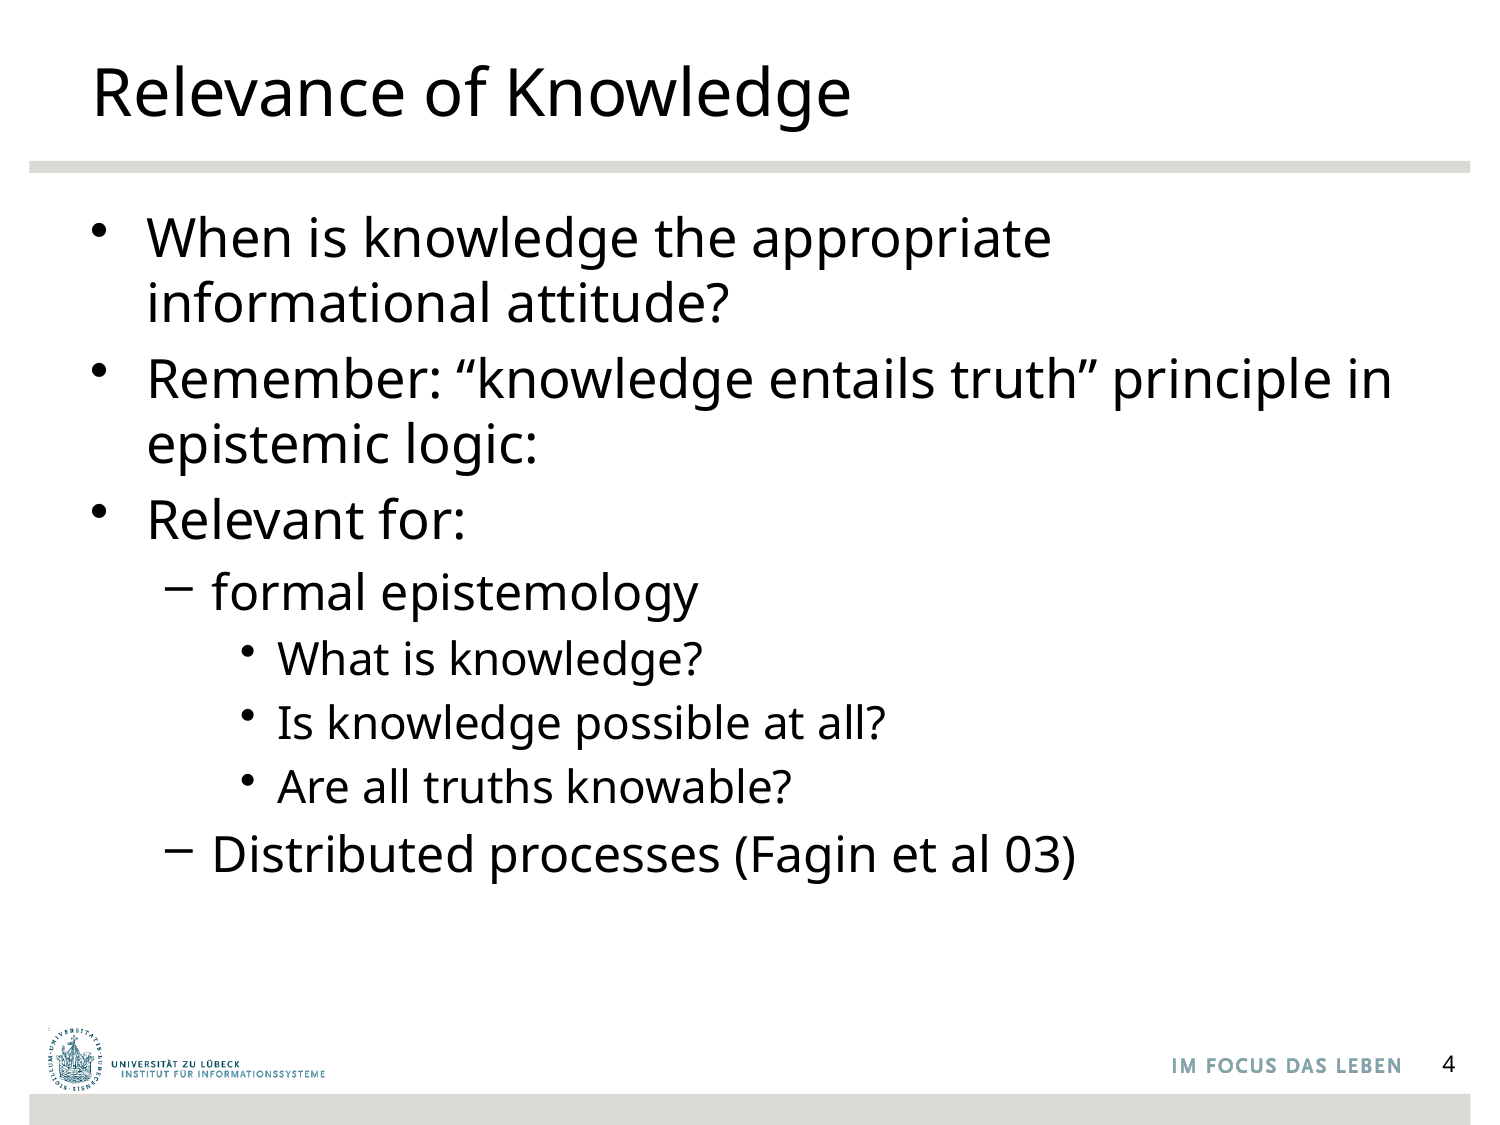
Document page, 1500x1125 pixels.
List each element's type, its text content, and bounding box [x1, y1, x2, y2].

picture [1173, 1058, 1305, 1073]
title Relevance of Knowledge [76, 42, 1427, 126]
slide_number 4 [1305, 1050, 1471, 1083]
